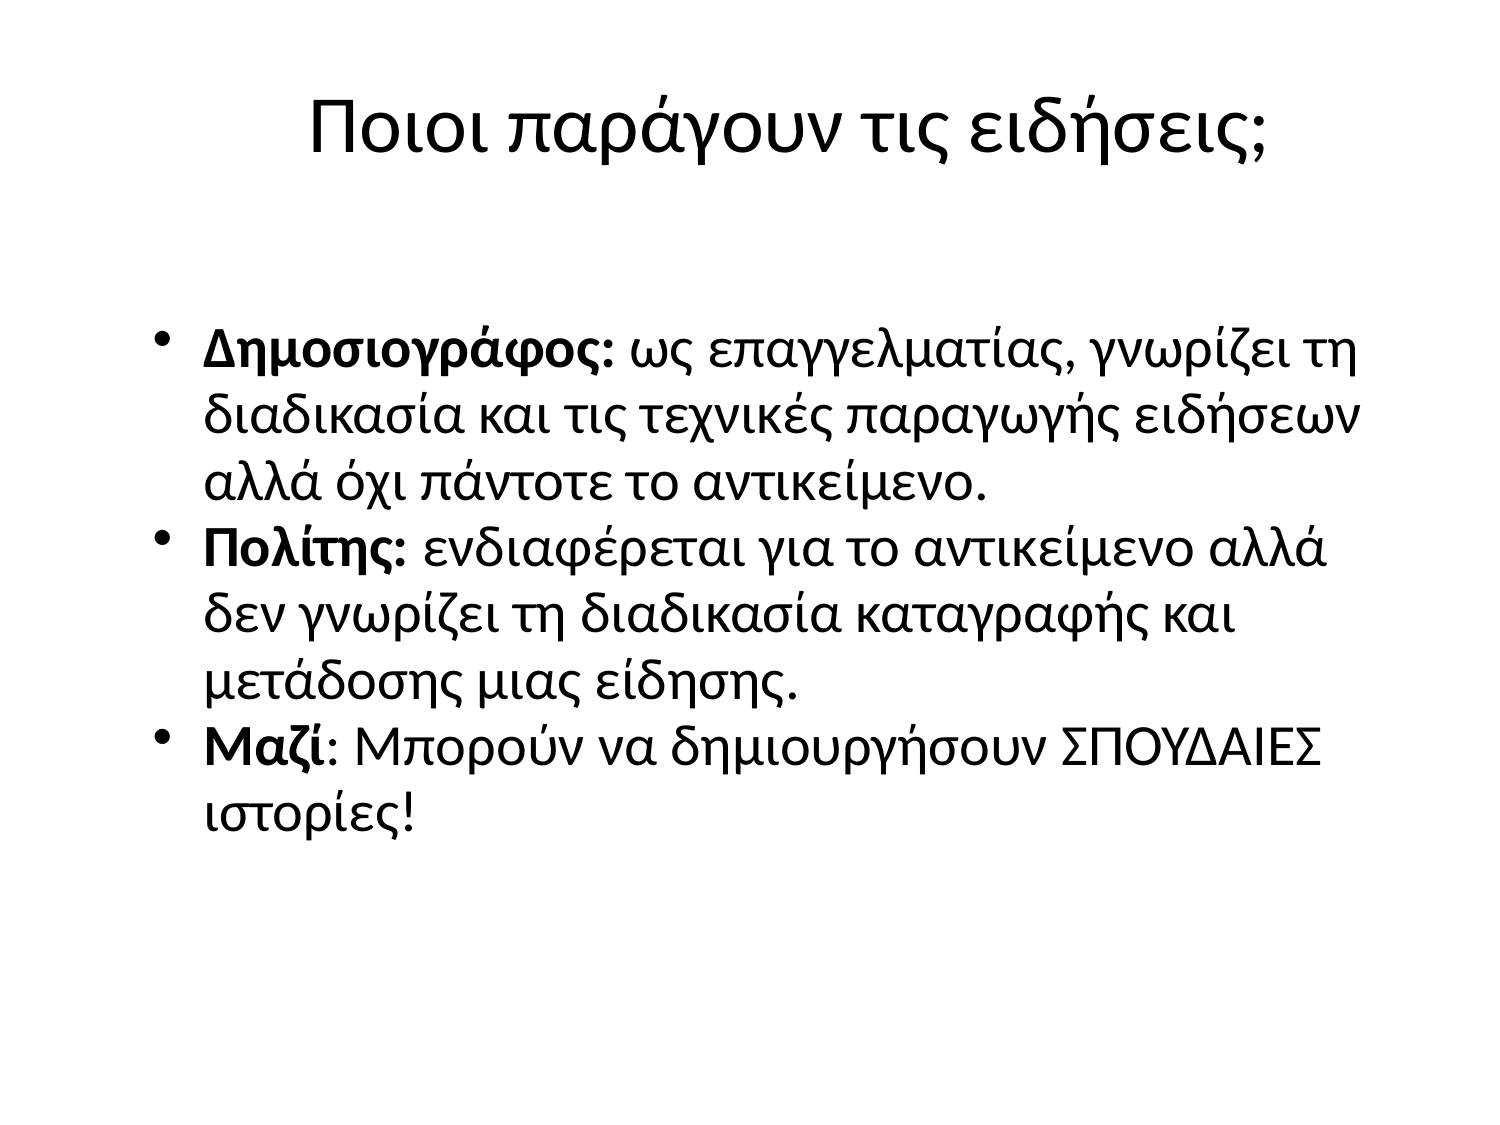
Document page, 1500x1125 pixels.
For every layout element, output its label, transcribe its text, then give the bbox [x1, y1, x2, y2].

list Δημοσιογράφος: ως επαγγελματίας, γνωρίζει τη διαδικασία και τις τεχνικές παραγωγής ειδήσεων αλλά όχι πάντοτε το αντικείμενο. Πολίτης: ενδιαφέρεται για το αντικείμενο αλλά δεν γνωρίζει τη διαδικασία καταγραφής και μετάδοσης μιας είδησης. Μαζί: Μπορούν να δημιουργήσουν ΣΠΟΥΔΑΙΕΣ ιστορίες! [135, 314, 1389, 918]
title Ποιοι παράγουν τις ειδήσεις; [36, 77, 1464, 209]
